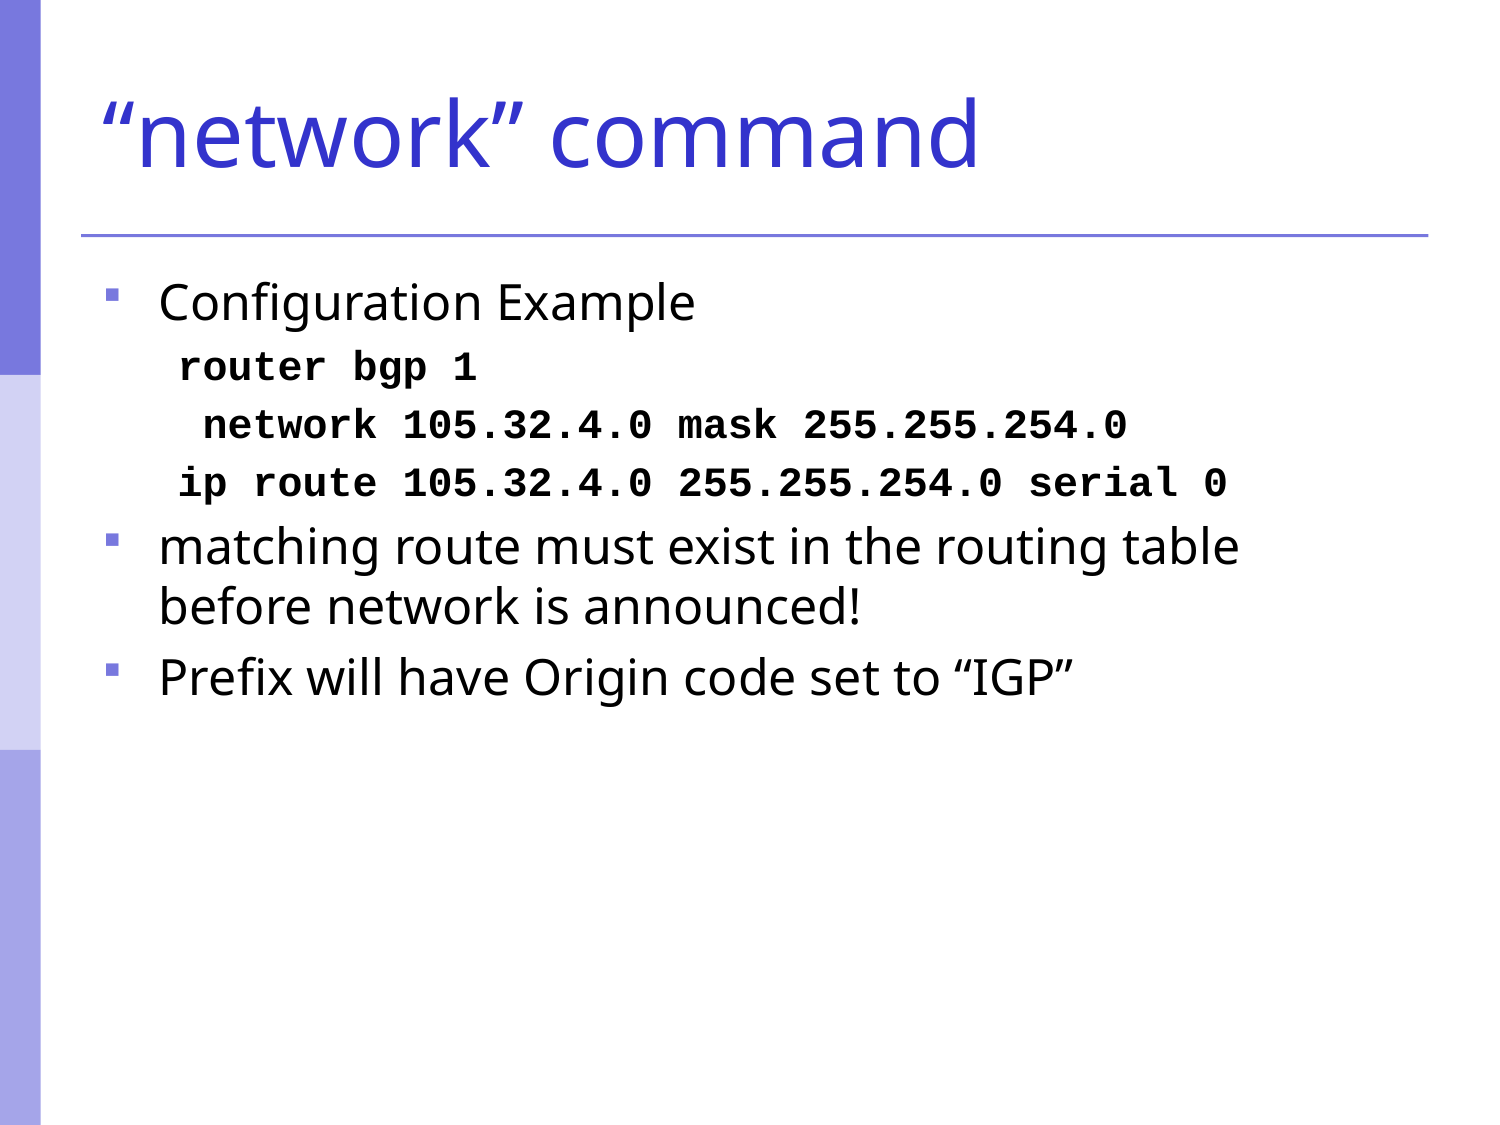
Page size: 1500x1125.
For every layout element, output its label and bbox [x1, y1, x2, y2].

title [87, 37, 1363, 226]
list [87, 262, 1363, 1026]
